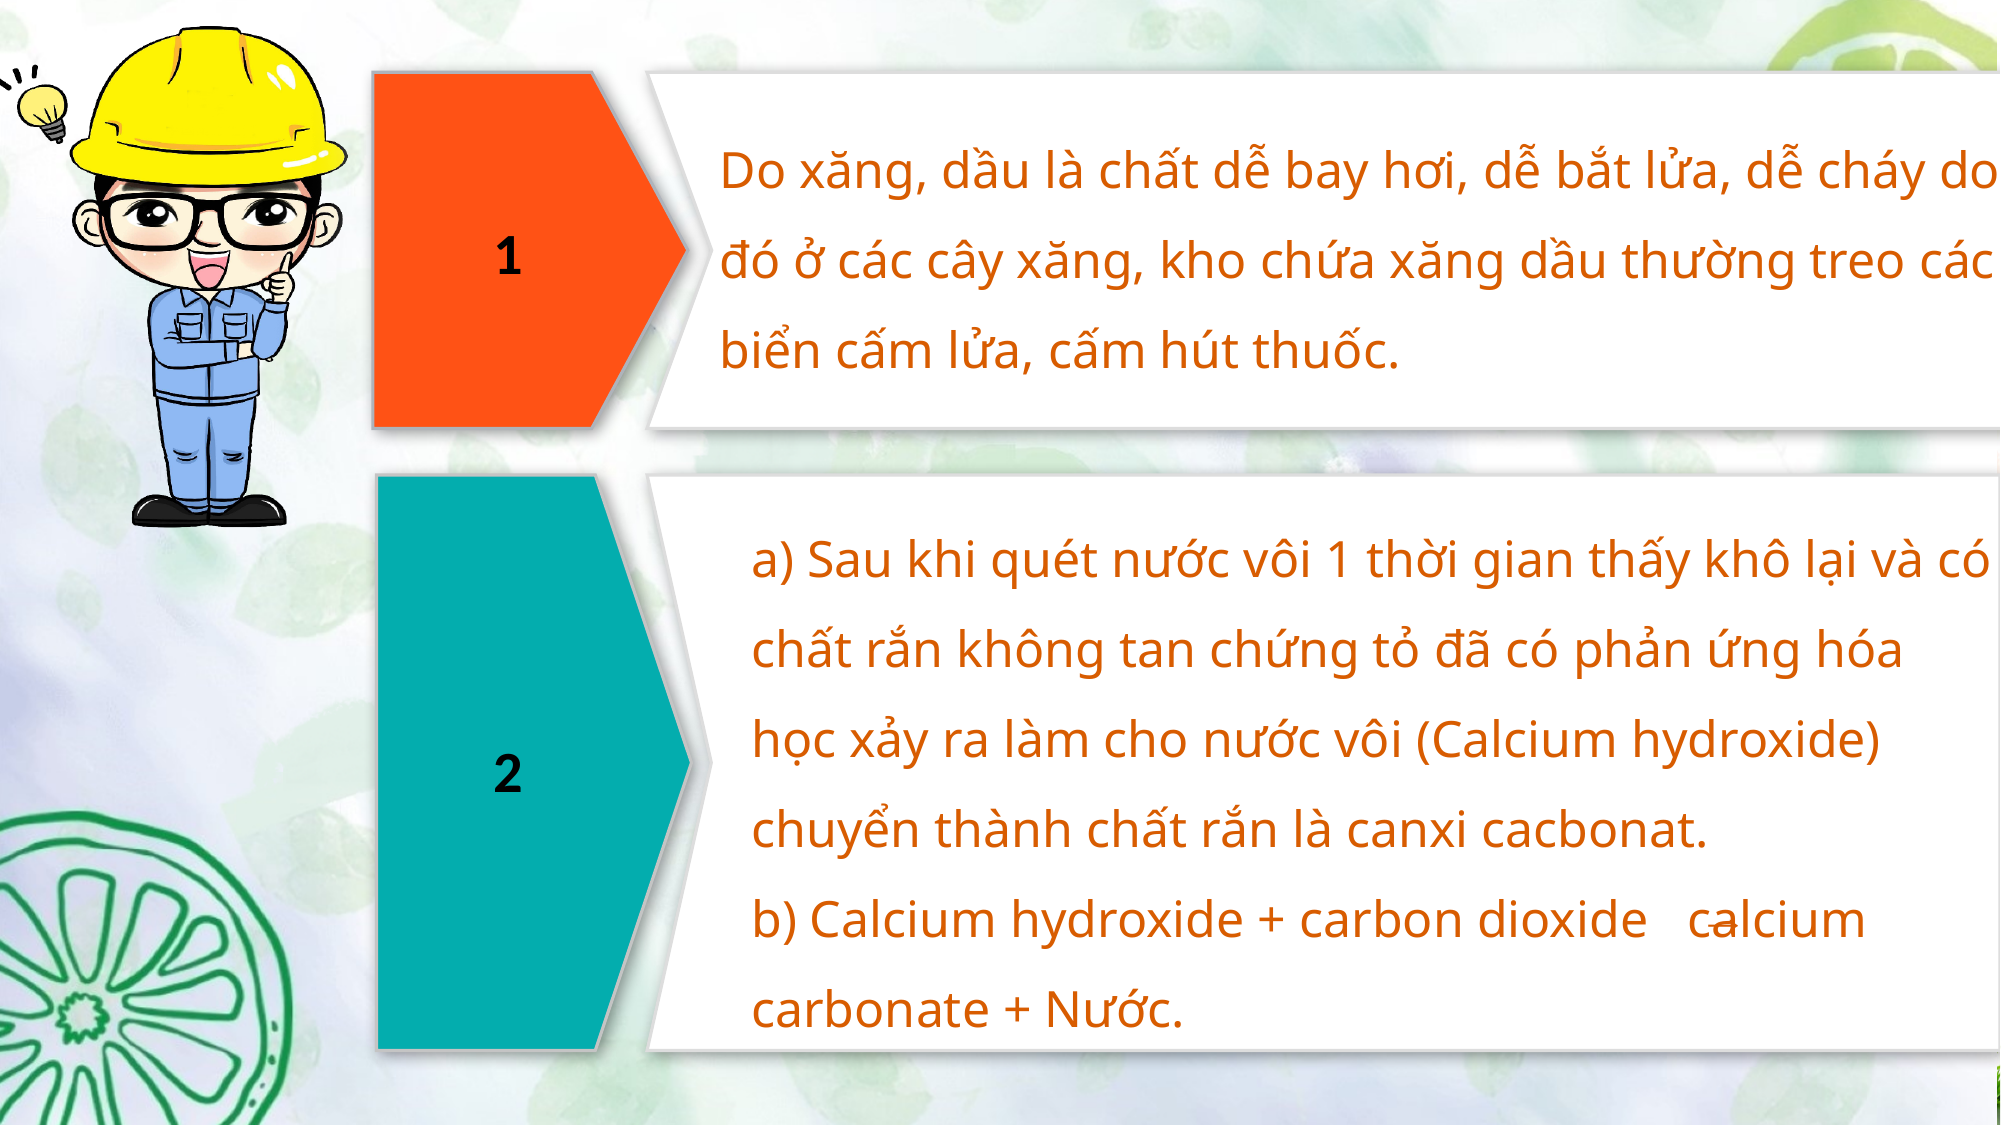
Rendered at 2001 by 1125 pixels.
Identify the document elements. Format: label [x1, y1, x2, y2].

text_box [372, 72, 2000, 429]
picture [0, 0, 2001, 1125]
text_box [376, 474, 2000, 1051]
